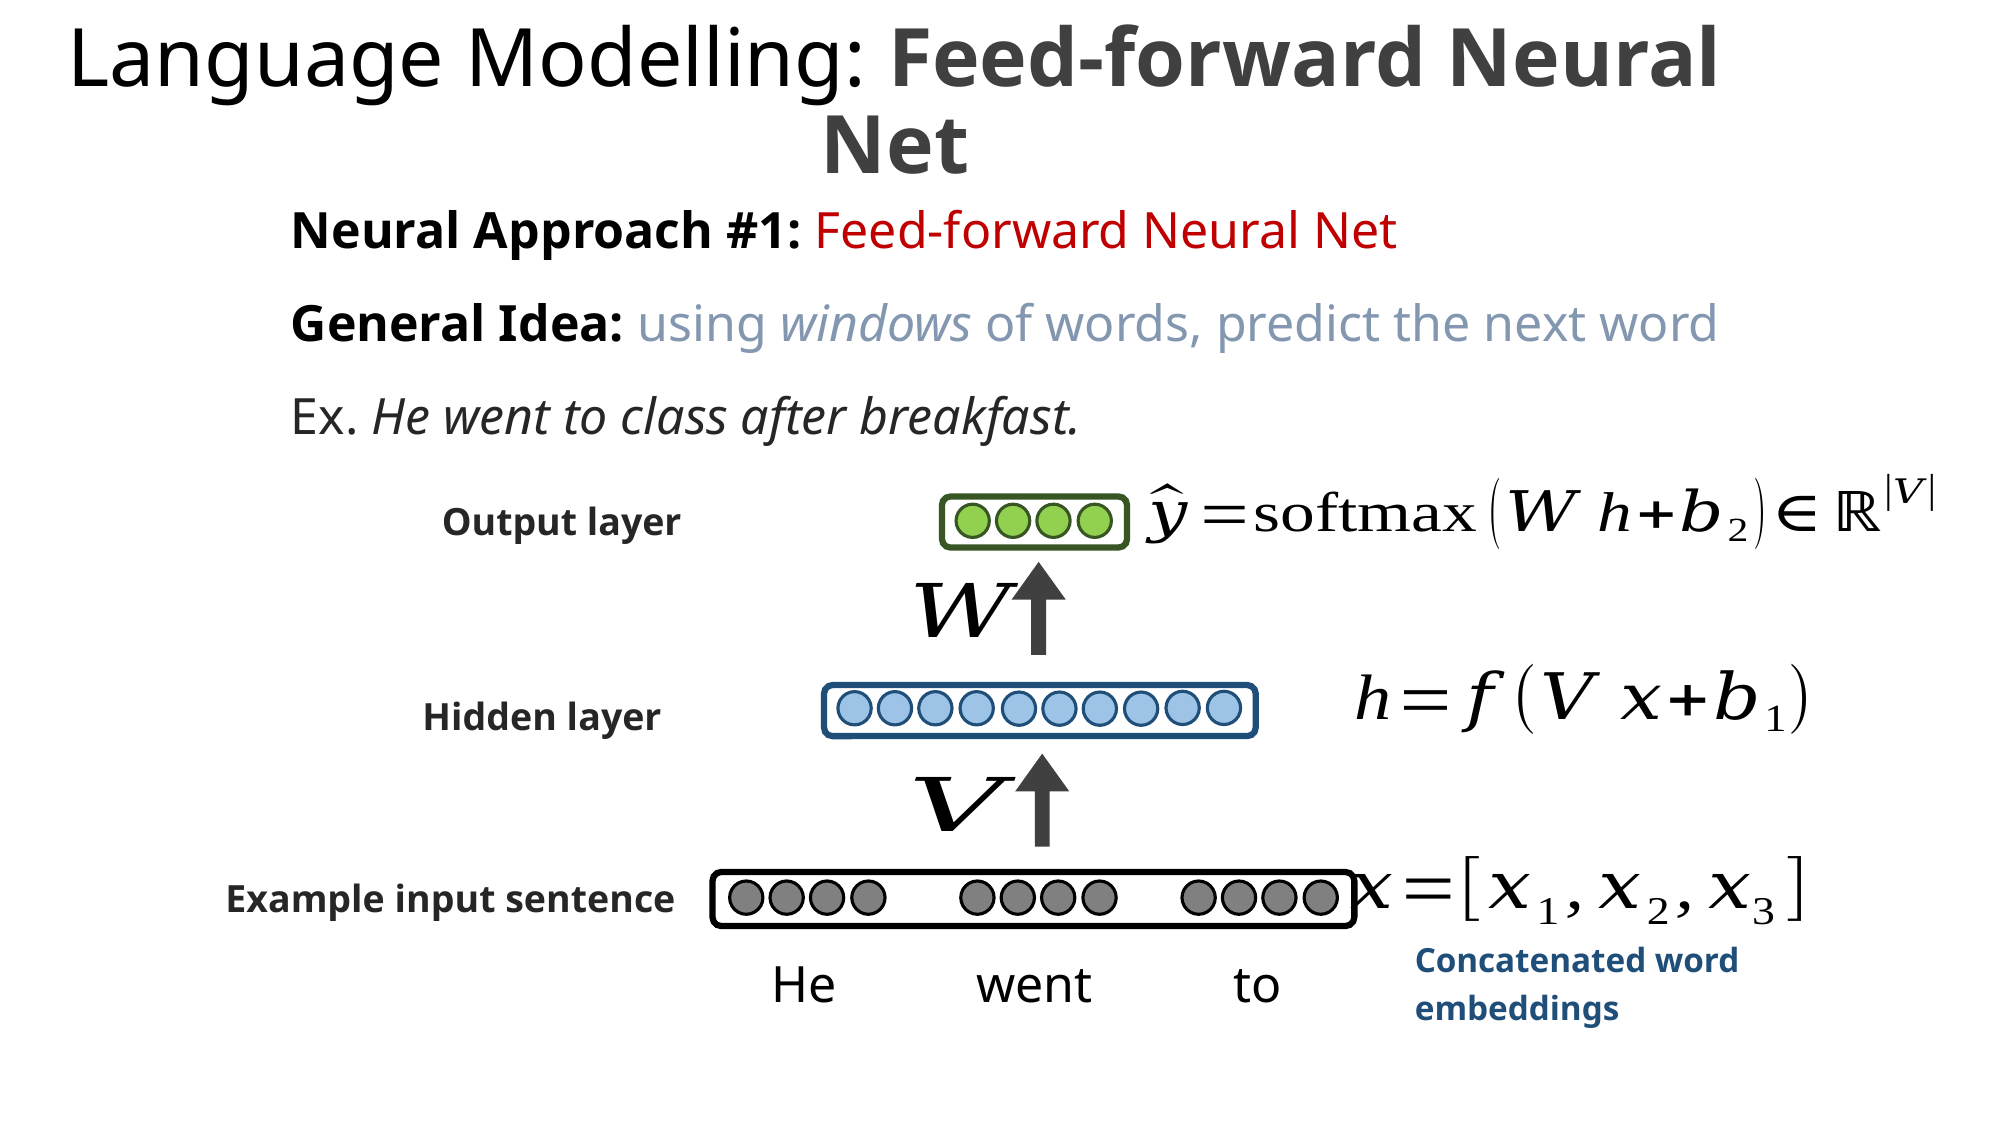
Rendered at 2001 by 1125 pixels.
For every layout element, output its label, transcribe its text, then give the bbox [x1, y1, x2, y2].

text_box [877, 690, 913, 726]
text_box [1009, 560, 1068, 656]
text_box [1303, 879, 1339, 916]
text_box Output layer [210, 481, 697, 559]
text_box [850, 879, 887, 916]
title Language Modelling: Feed-forward Neural Net [8, 8, 1782, 199]
text_box [1081, 879, 1118, 916]
text_box [823, 684, 1257, 738]
text_box [1123, 690, 1159, 727]
text_box [1041, 690, 1078, 727]
text_box [1180, 879, 1217, 916]
text_box [768, 879, 805, 916]
text_box to [1181, 933, 1297, 1016]
text_box [940, 495, 1129, 549]
text_box Hidden layer [190, 676, 677, 754]
text_box [1082, 690, 1118, 727]
text_box [1164, 690, 1201, 726]
text_box [809, 879, 845, 916]
text_box [836, 690, 873, 726]
text_box [1000, 879, 1036, 916]
text_box He [736, 933, 852, 1016]
text_box [1261, 879, 1298, 916]
text_box [917, 690, 954, 726]
text_box [1013, 751, 1072, 848]
text_box Neural Approach #1: Feed-forward Neural Net General Idea: using windows of words, predict the next word Ex. He went to class after breakfast. [275, 179, 1973, 391]
text_box [959, 690, 995, 726]
text_box went [942, 933, 1108, 1016]
text_box Concatenated word embeddings [1399, 923, 1943, 1002]
text_box [1001, 690, 1037, 727]
text_box [1040, 879, 1076, 916]
text_box [1221, 879, 1257, 916]
text_box [1206, 690, 1242, 726]
text_box Example input sentence [204, 858, 692, 937]
text_box [711, 870, 1356, 928]
text_box [959, 879, 996, 916]
text_box [728, 879, 764, 916]
